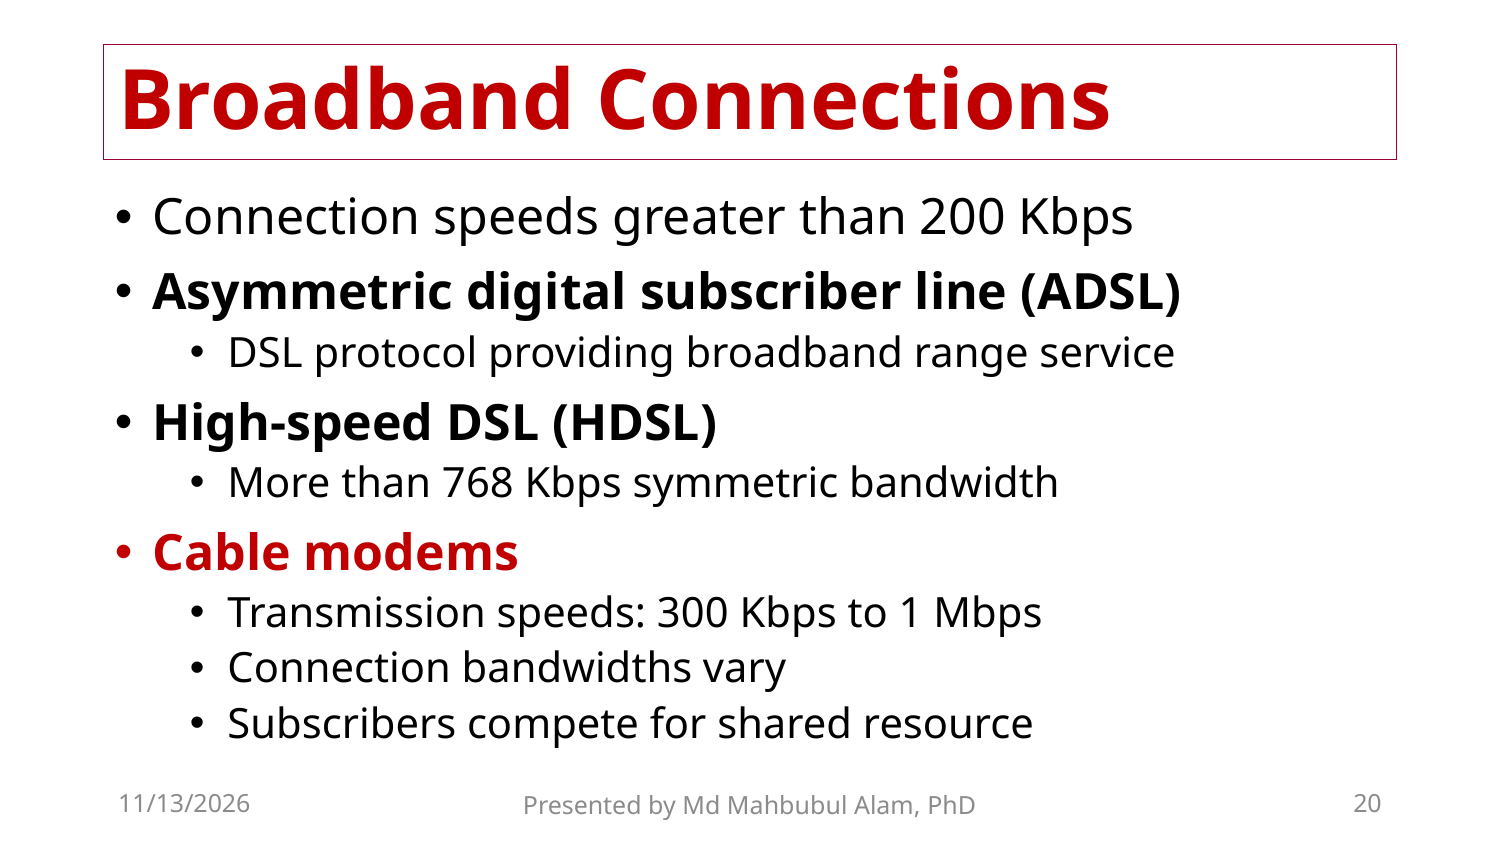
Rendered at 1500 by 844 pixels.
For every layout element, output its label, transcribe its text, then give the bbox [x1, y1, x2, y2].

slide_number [103, 782, 441, 827]
list Connection speeds greater than 200 Kbps Asymmetric digital subscriber line (ADSL) DSL protocol providing broadband range service High-speed DSL (HDSL) More than 768 Kbps symmetric bandwidth Cable modems Transmission speeds: 300 Kbps to 1 Mbps Connection bandwidths vary Subscribers compete for shared resource [99, 184, 1394, 747]
footer Presented by Md Mahbubul Alam, PhD [496, 782, 1004, 827]
title Broadband Connections [103, 44, 1397, 160]
slide_number 20 [1059, 782, 1397, 827]
